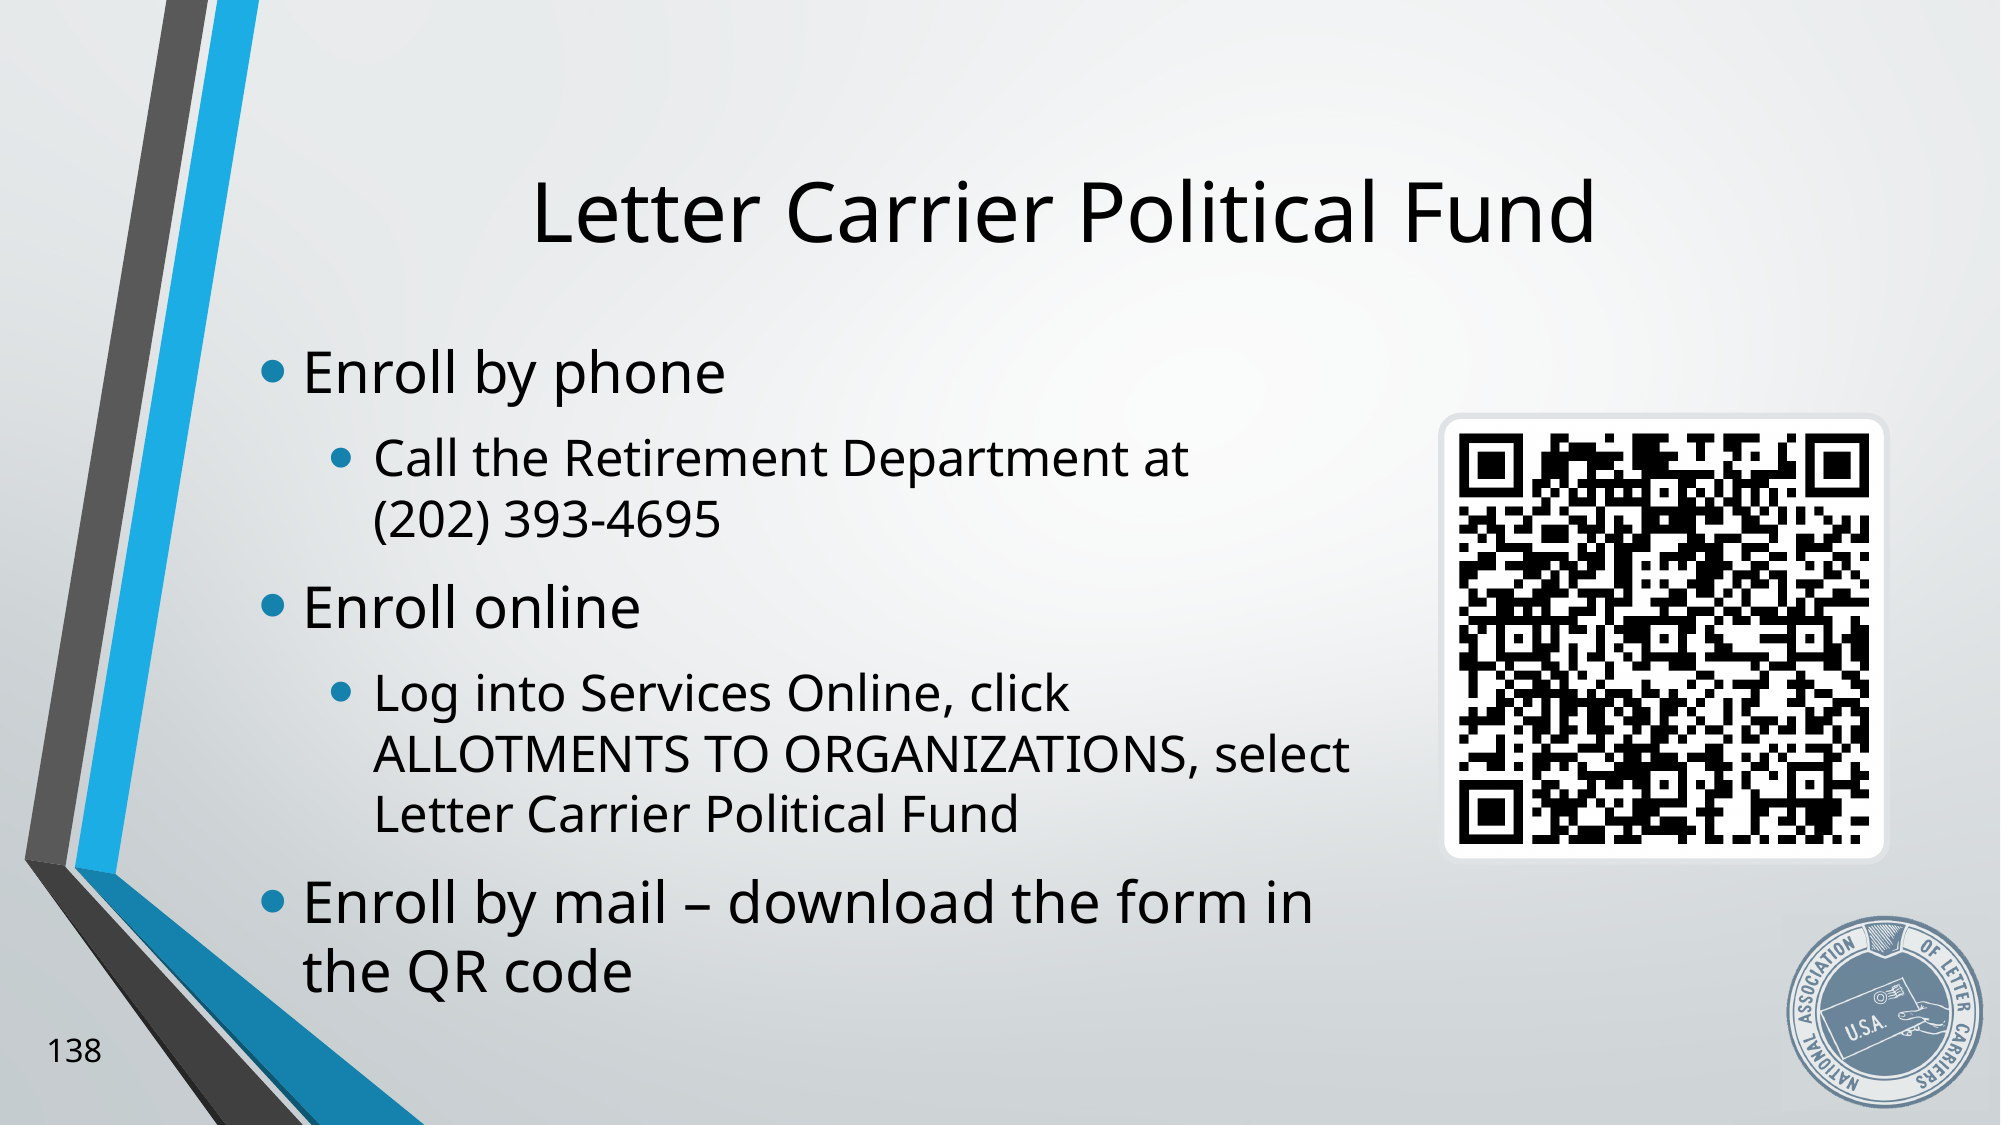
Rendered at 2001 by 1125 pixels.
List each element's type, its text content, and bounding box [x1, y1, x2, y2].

picture [1440, 415, 1888, 862]
list Enroll by phone Call the Retirement Department at (202) 393-4695 Enroll online Log into Services Online, click ALLOTMENTS TO ORGANIZATIONS, select Letter Carrier Political Fund Enroll by mail – download the form in the QR code [243, 327, 1369, 1013]
title Letter Carrier Political Fund [243, 112, 1887, 307]
slide_number 138 [26, 1022, 117, 1083]
